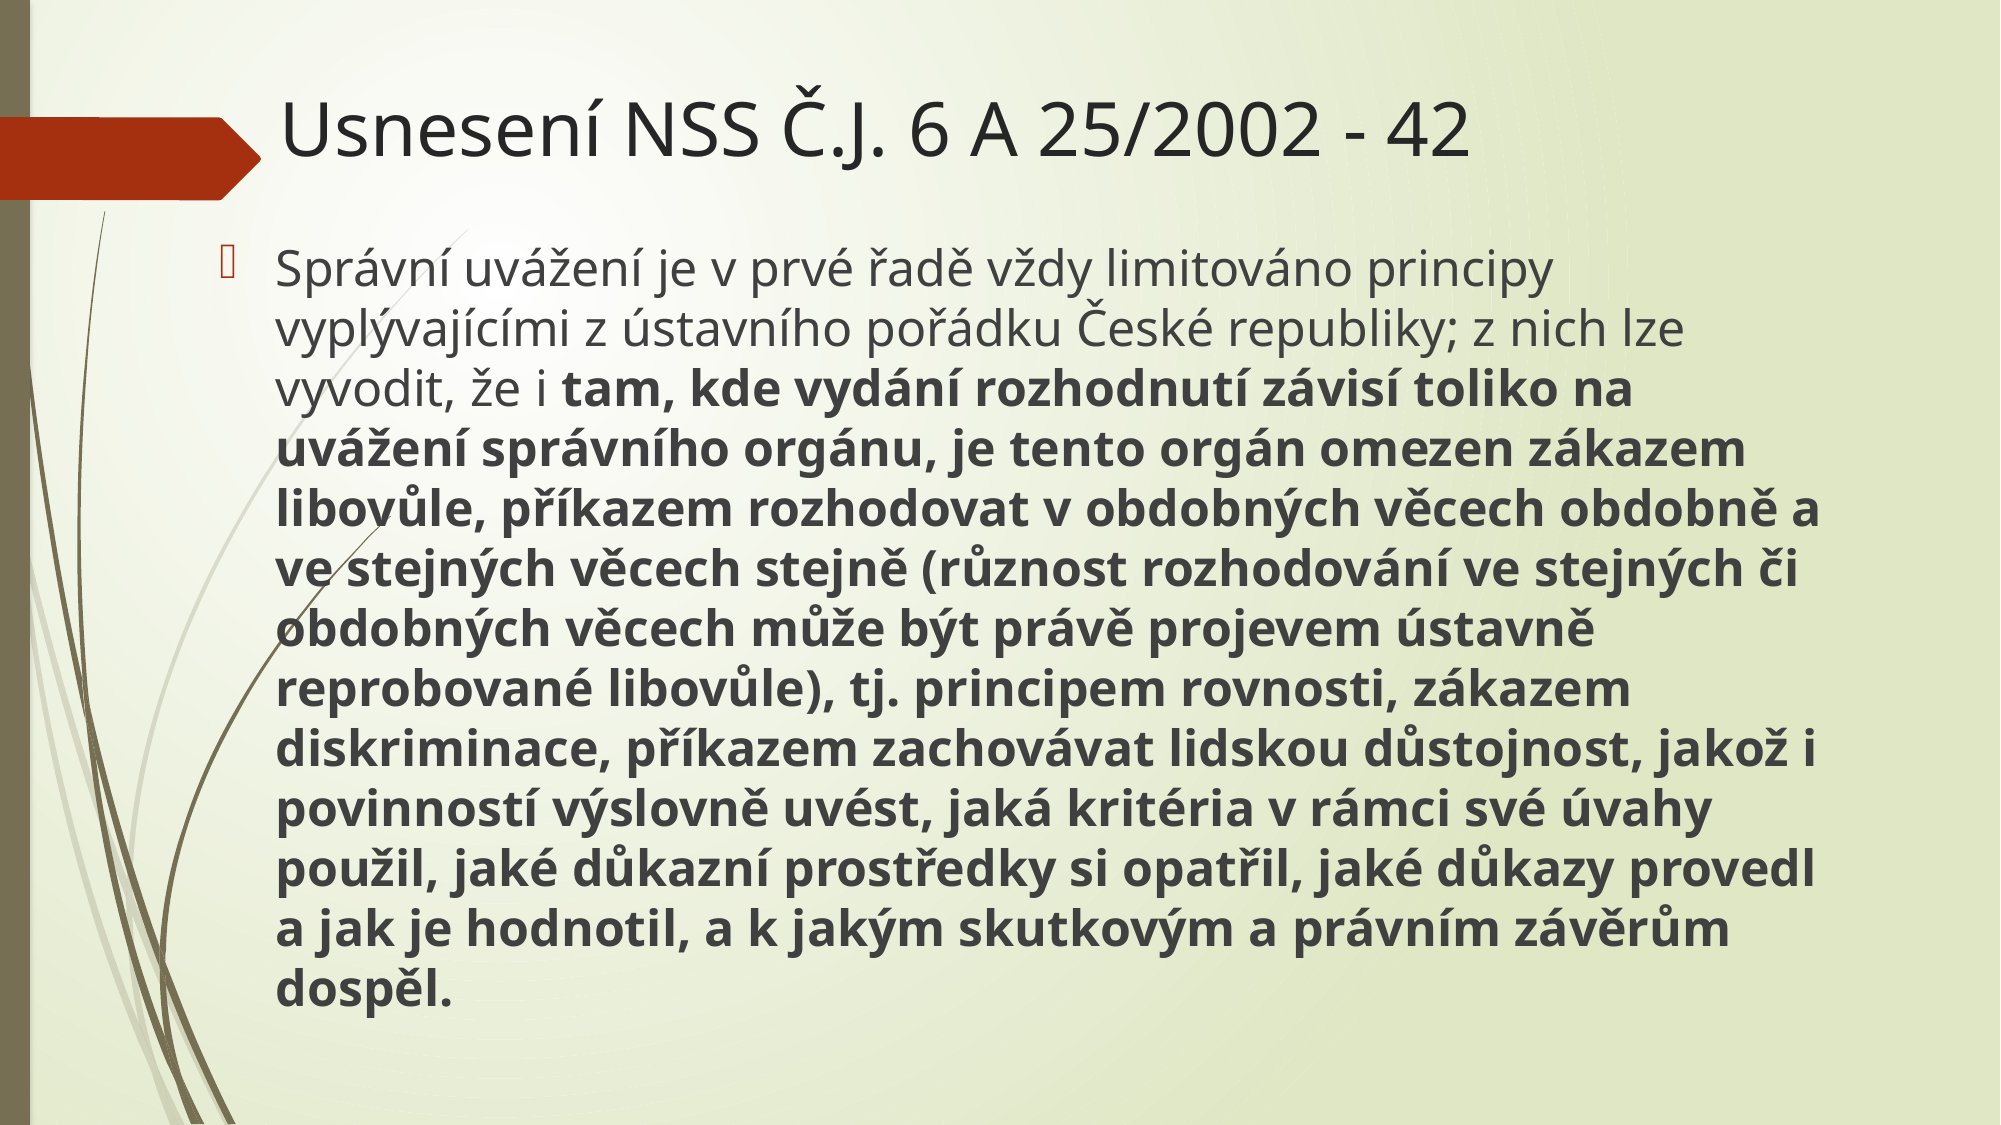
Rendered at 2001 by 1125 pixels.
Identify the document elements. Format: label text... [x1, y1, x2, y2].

list Správní uvážení je v prvé řadě vždy limitováno principy vyplývajícími z ústavního pořádku České republiky; z nich lze vyvodit, že i tam, kde vydání rozhodnutí závisí toliko na uvážení správního orgánu, je tento orgán omezen zákazem libovůle, příkazem rozhodovat v obdobných věcech obdobně a ve stejných věcech stejně (různost rozhodování ve stejných či obdobných věcech může být právě projevem ústavně reprobované libovůle), tj. principem rovnosti, zákazem diskriminace, příkazem zachovávat lidskou důstojnost, jakož i povinností výslovně uvést, jaká kritéria v rámci své úvahy použil, jaké důkazní prostředky si opatřil, jaké důkazy provedl a jak je hodnotil, a k jakým skutkovým a právním závěrům dospěl. [204, 229, 1842, 1125]
title Usnesení NSS Č.J. 6 A 25/2002 - 42 [264, 74, 1727, 207]
